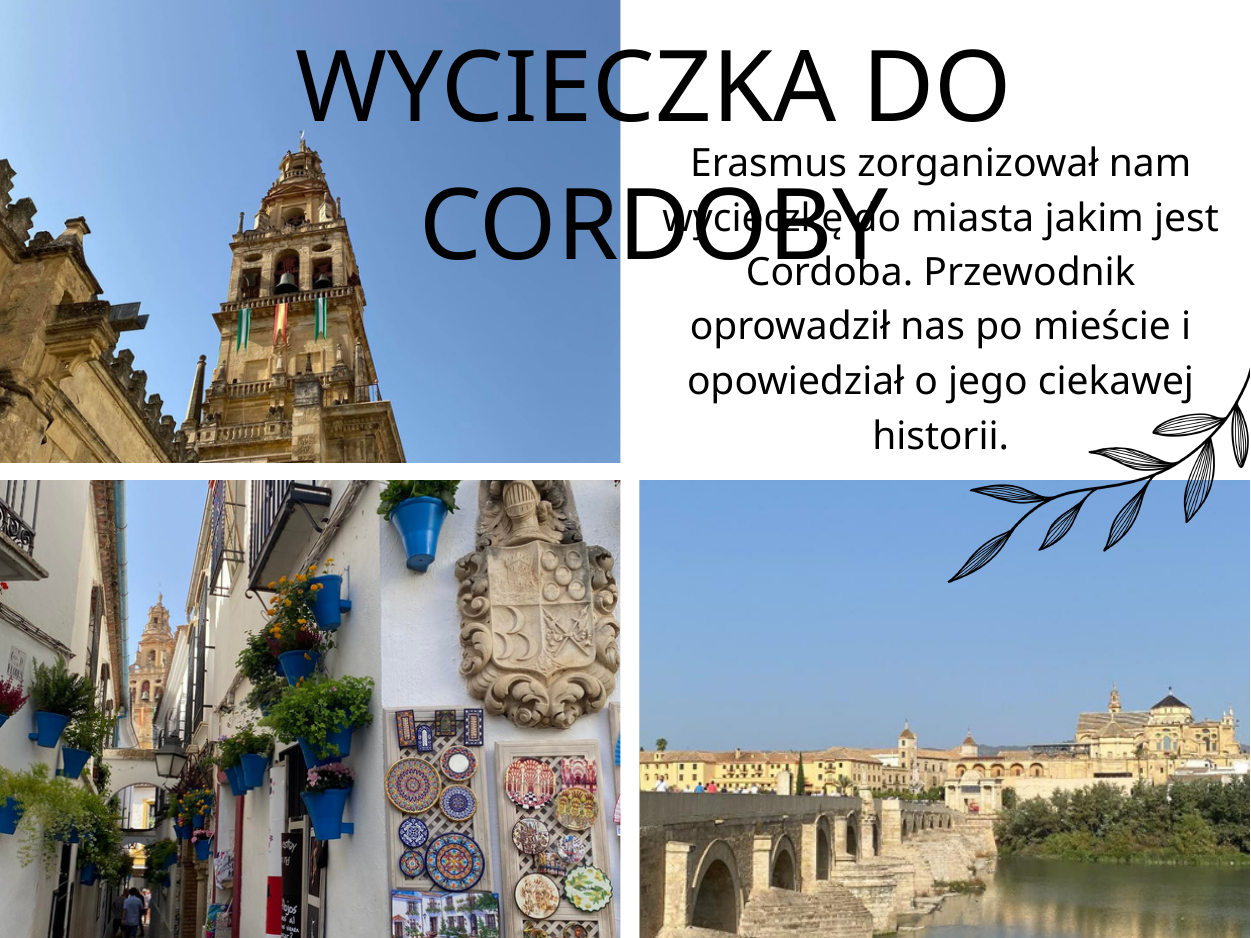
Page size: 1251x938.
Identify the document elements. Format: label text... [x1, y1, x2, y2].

picture [0, 479, 621, 938]
picture [0, 0, 621, 463]
picture [639, 292, 1250, 938]
text_box WYCIECZKA DO CORDOBY [624, 2, 1214, 280]
text_box Erasmus zorganizował nam wycieczkę do miasta jakim jest Cordoba. Przewodnik oprowadził nas po mieście i opowiedział o jego ciekawej historii. [653, 129, 1228, 457]
